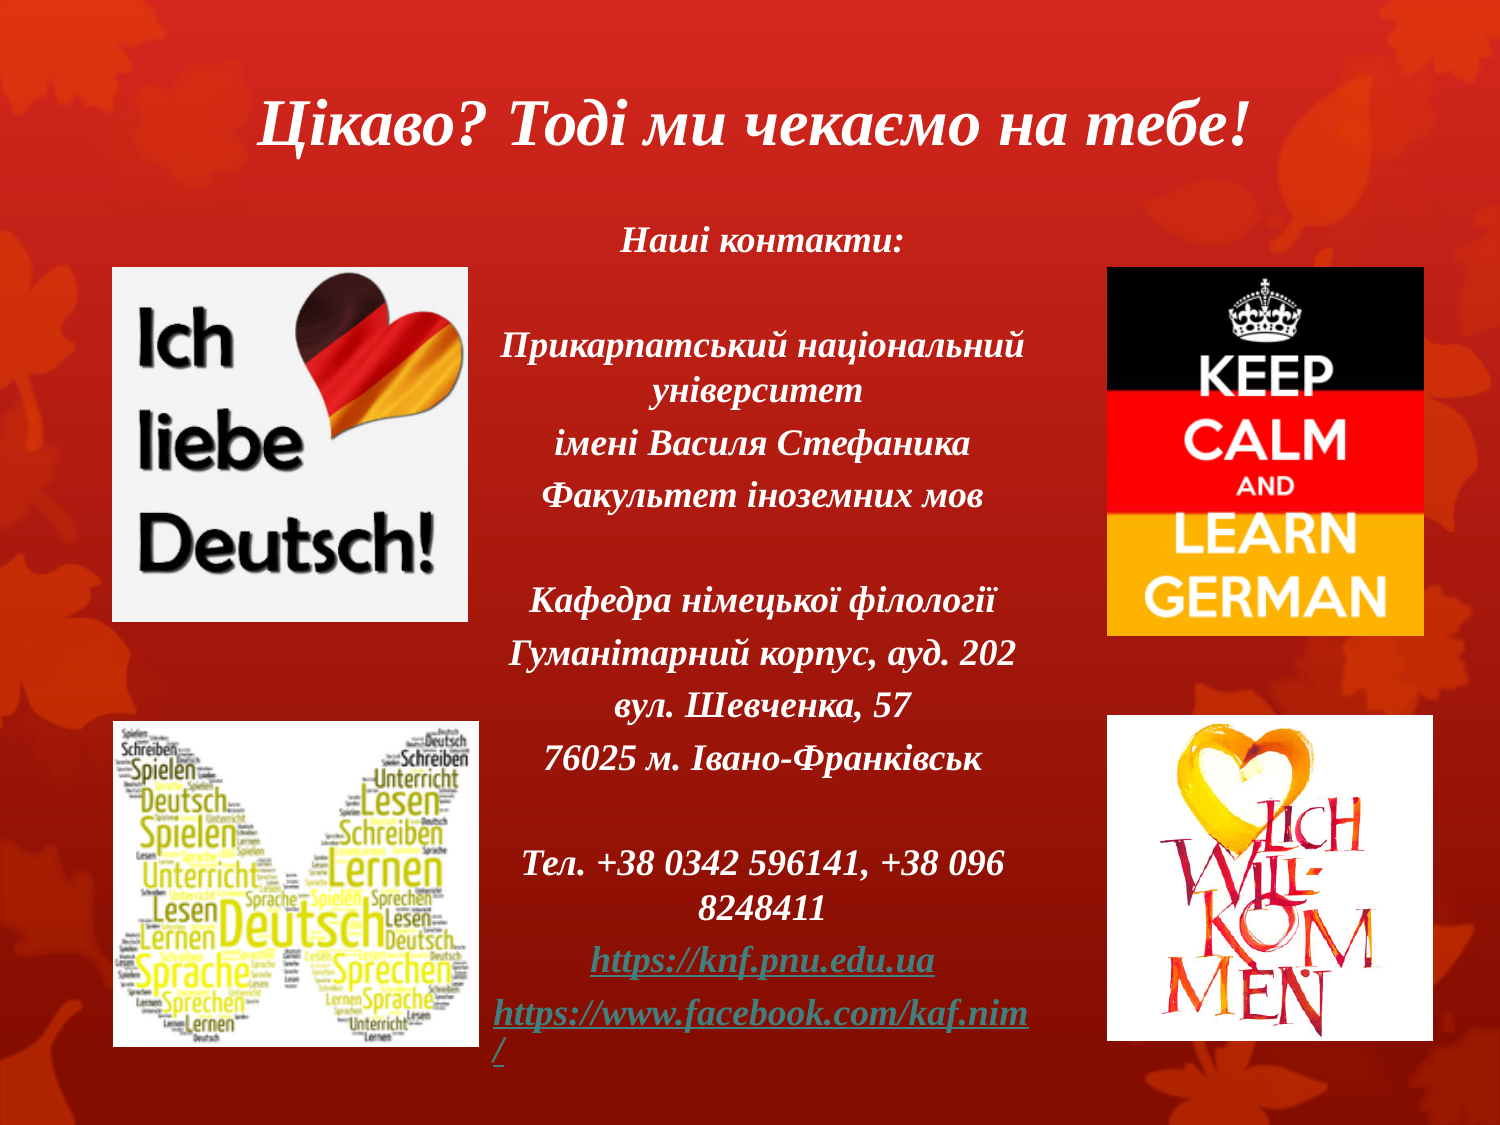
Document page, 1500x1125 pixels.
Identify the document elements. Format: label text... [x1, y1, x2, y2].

picture [112, 721, 479, 1048]
title Цікаво? Тоді ми чекаємо на тебе! [172, 42, 1341, 195]
picture [1107, 715, 1433, 1041]
picture [111, 266, 469, 623]
list Наші контакти: Прикарпатський національний університет імені Василя Стефаника Факультет іноземних мов Кафедра німецької філології Гуманітарний корпус, ауд. 202 вул. Шевченка, 57 76025 м. Івано-Франківськ Тел. +38 0342 596141, +38 096 8248411 https://knf.pnu.edu.ua https://www.facebook.com/kaf.nim/ [478, 253, 1048, 1047]
picture [1107, 266, 1425, 637]
